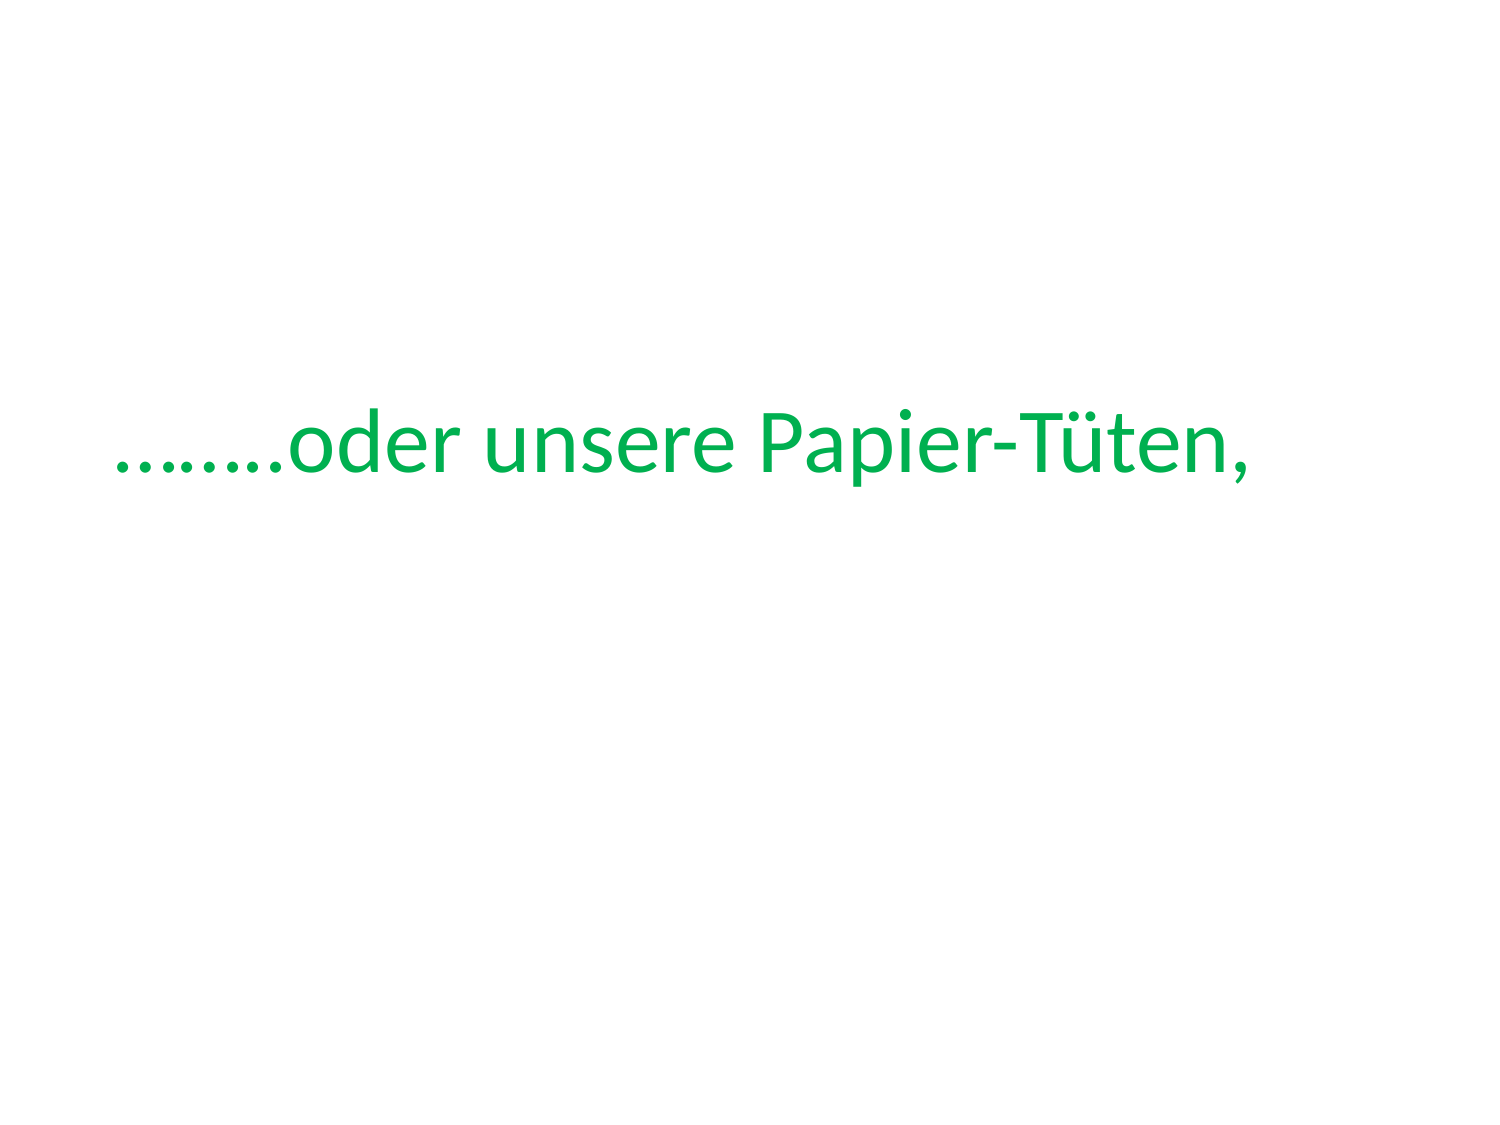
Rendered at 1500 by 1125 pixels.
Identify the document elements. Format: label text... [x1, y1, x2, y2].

text_box ……..oder unsere Papier-Tüten, [100, 373, 1353, 499]
